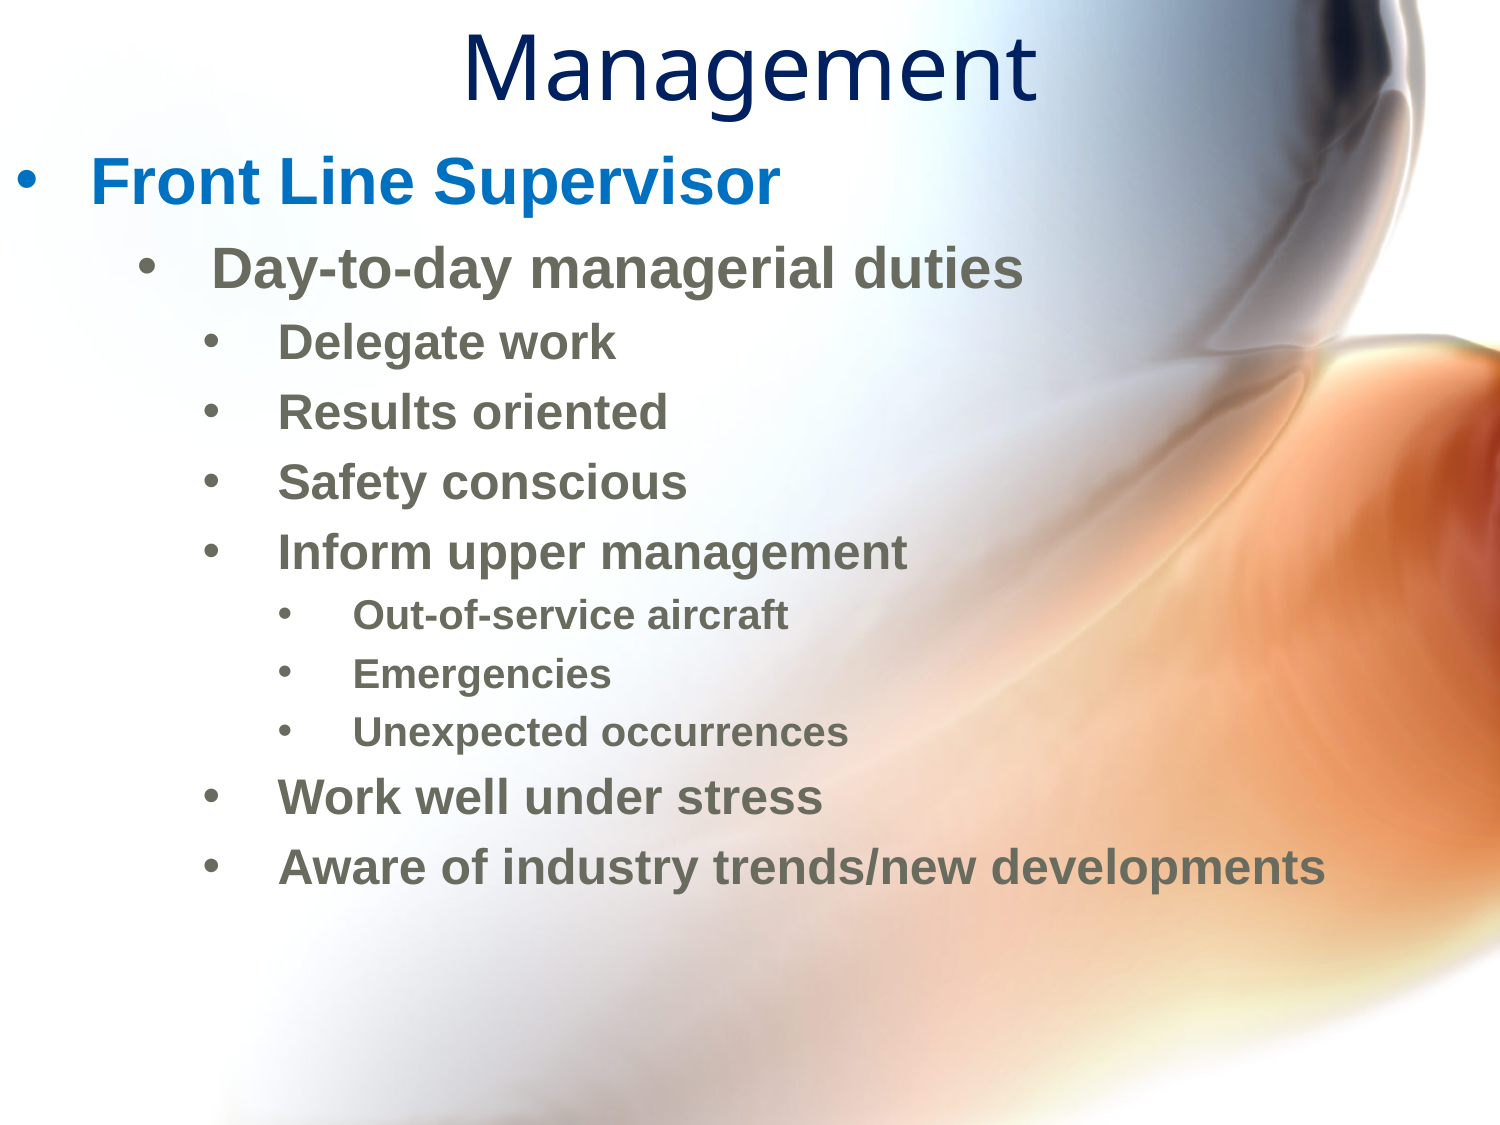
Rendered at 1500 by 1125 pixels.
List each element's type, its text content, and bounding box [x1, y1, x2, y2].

subtitle Front Line Supervisor Day-to-day managerial duties Delegate work Results oriented Safety conscious Inform upper management Out-of-service aircraft Emergencies Unexpected occurrences Work well under stress Aware of industry trends/new developments [0, 130, 1500, 1125]
title Management [0, 0, 1500, 129]
